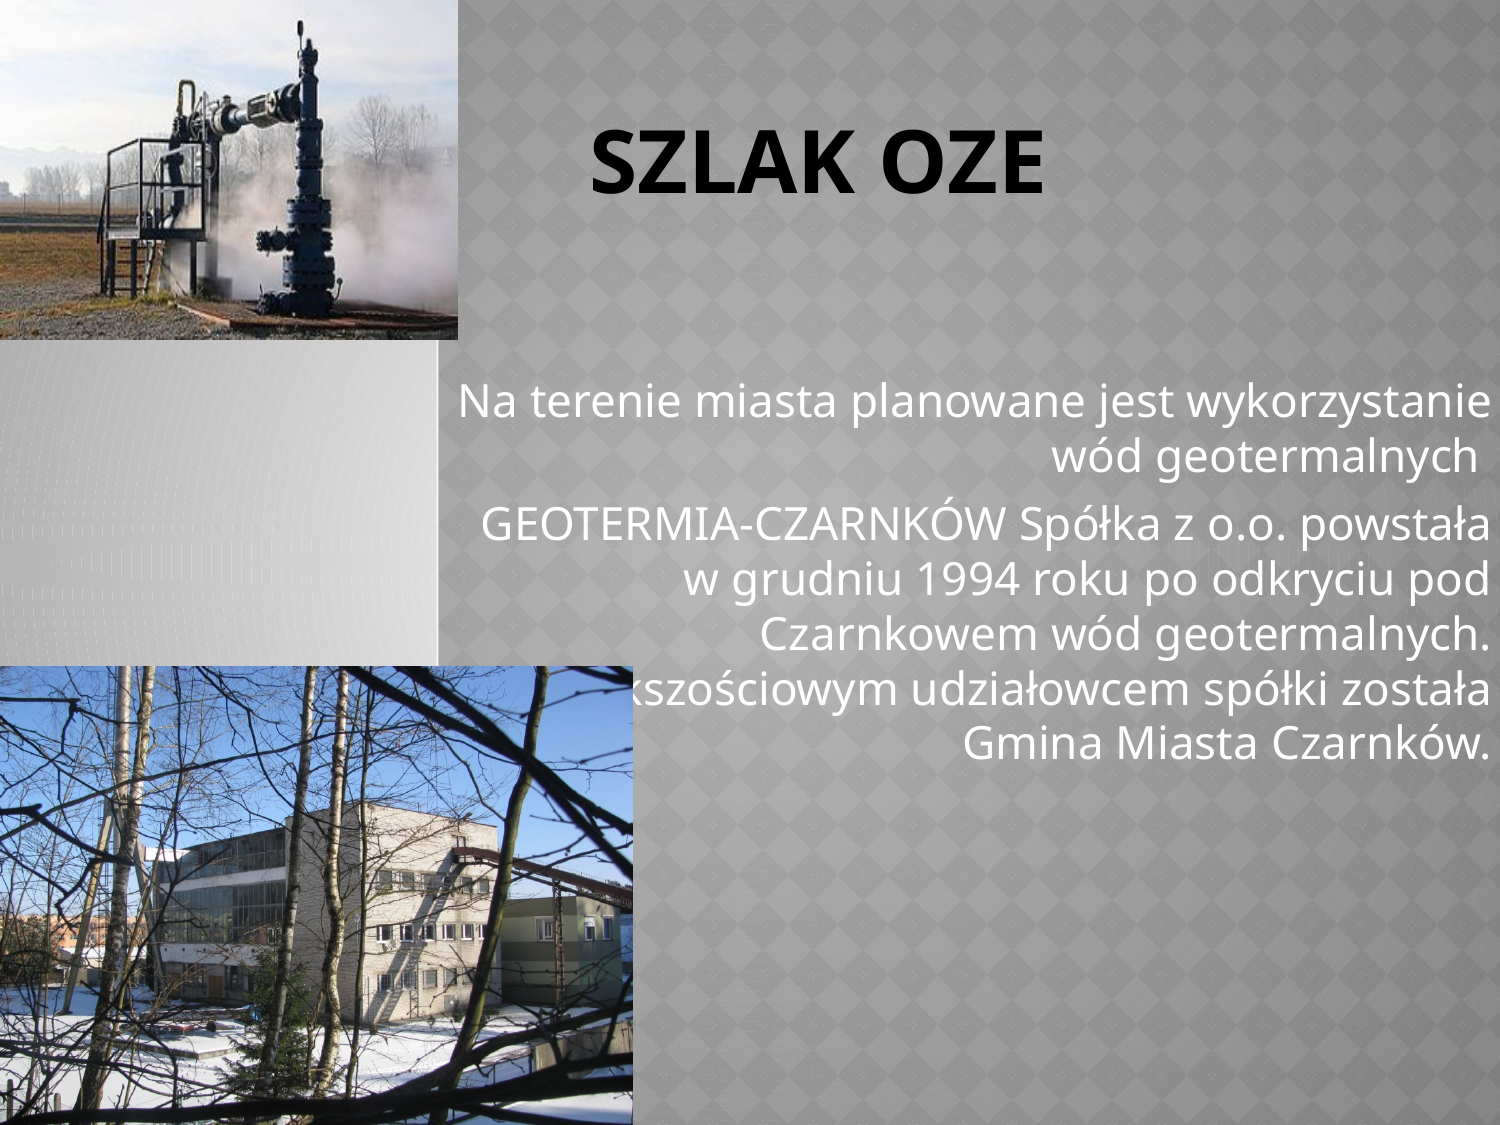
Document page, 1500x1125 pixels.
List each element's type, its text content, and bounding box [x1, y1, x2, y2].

title SZLAK OZE [552, 87, 1055, 211]
picture [0, 0, 459, 341]
subtitle Na terenie miasta planowane jest wykorzystanie wód geotermalnych GEOTERMIA-CZARNKÓW Spółka z o.o. powstała w grudniu 1994 roku po odkryciu pod Czarnkowem wód geotermalnych. Większościowym udziałowcem spółki została Gmina Miasta Czarnków. [445, 304, 1500, 1043]
picture [0, 666, 634, 1125]
